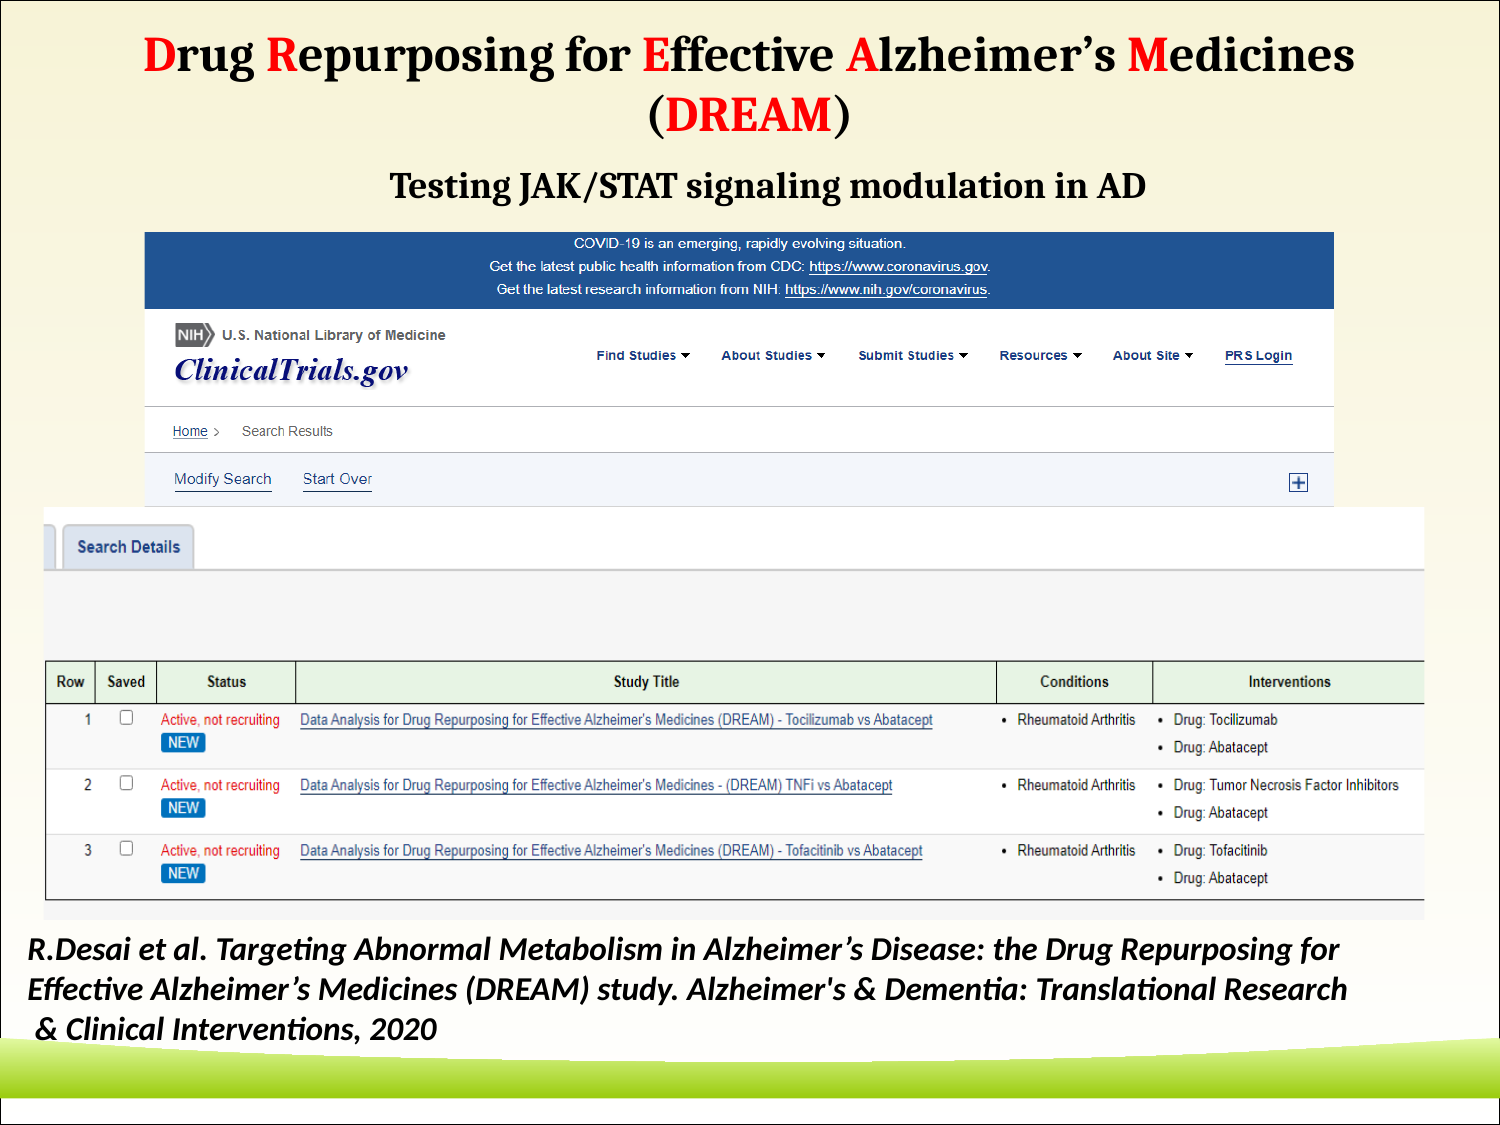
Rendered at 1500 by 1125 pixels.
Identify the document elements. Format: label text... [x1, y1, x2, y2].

picture [144, 232, 1334, 508]
title Drug Repurposing for Effective Alzheimer’s Medicines (DREAM) [74, 0, 1425, 176]
text_box Testing JAK/STAT signaling modulation in AD [374, 153, 1162, 214]
text_box R.Desai et al. Targeting Abnormal Metabolism in Alzheimer’s Disease: the Drug Repurposing for Effective Alzheimer’s Medicines (DREAM) study. Alzheimer's & Dementia: Translational Research & Clinical Interventions, 2020 [12, 919, 1500, 1055]
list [43, 507, 1425, 921]
